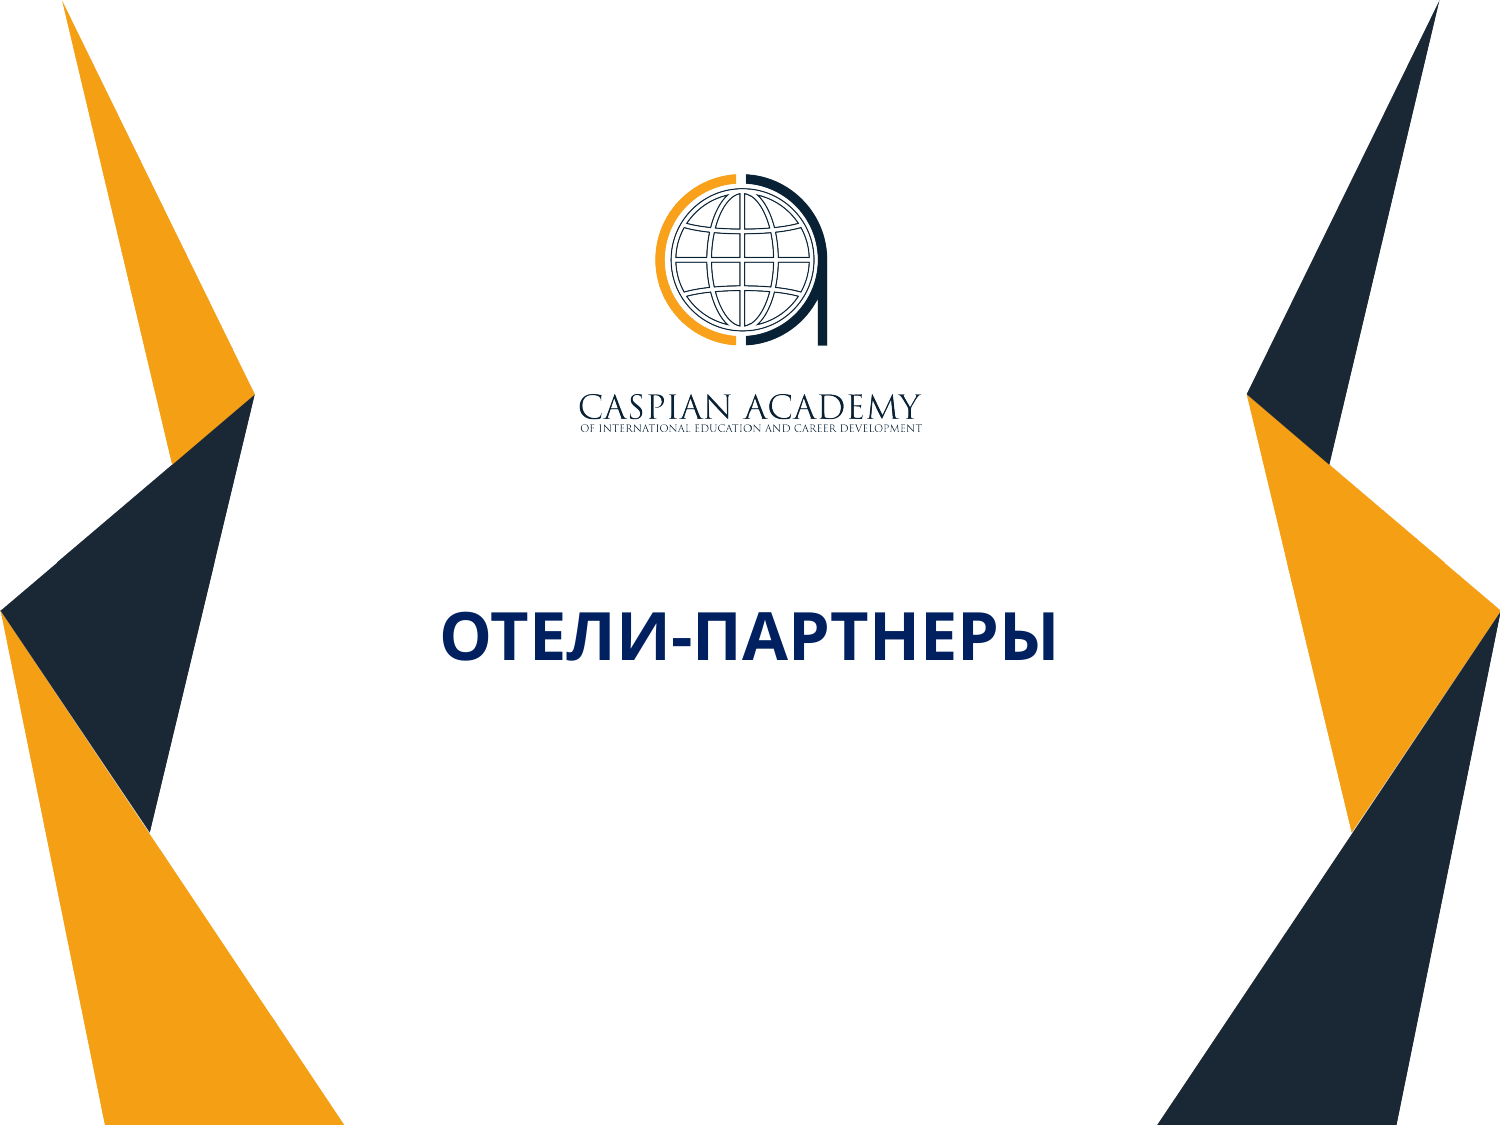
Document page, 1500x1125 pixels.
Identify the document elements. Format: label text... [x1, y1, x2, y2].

list ОТЕЛИ-ПАРТНЕРЫ [75, 586, 1425, 1005]
picture [0, 0, 1500, 1125]
